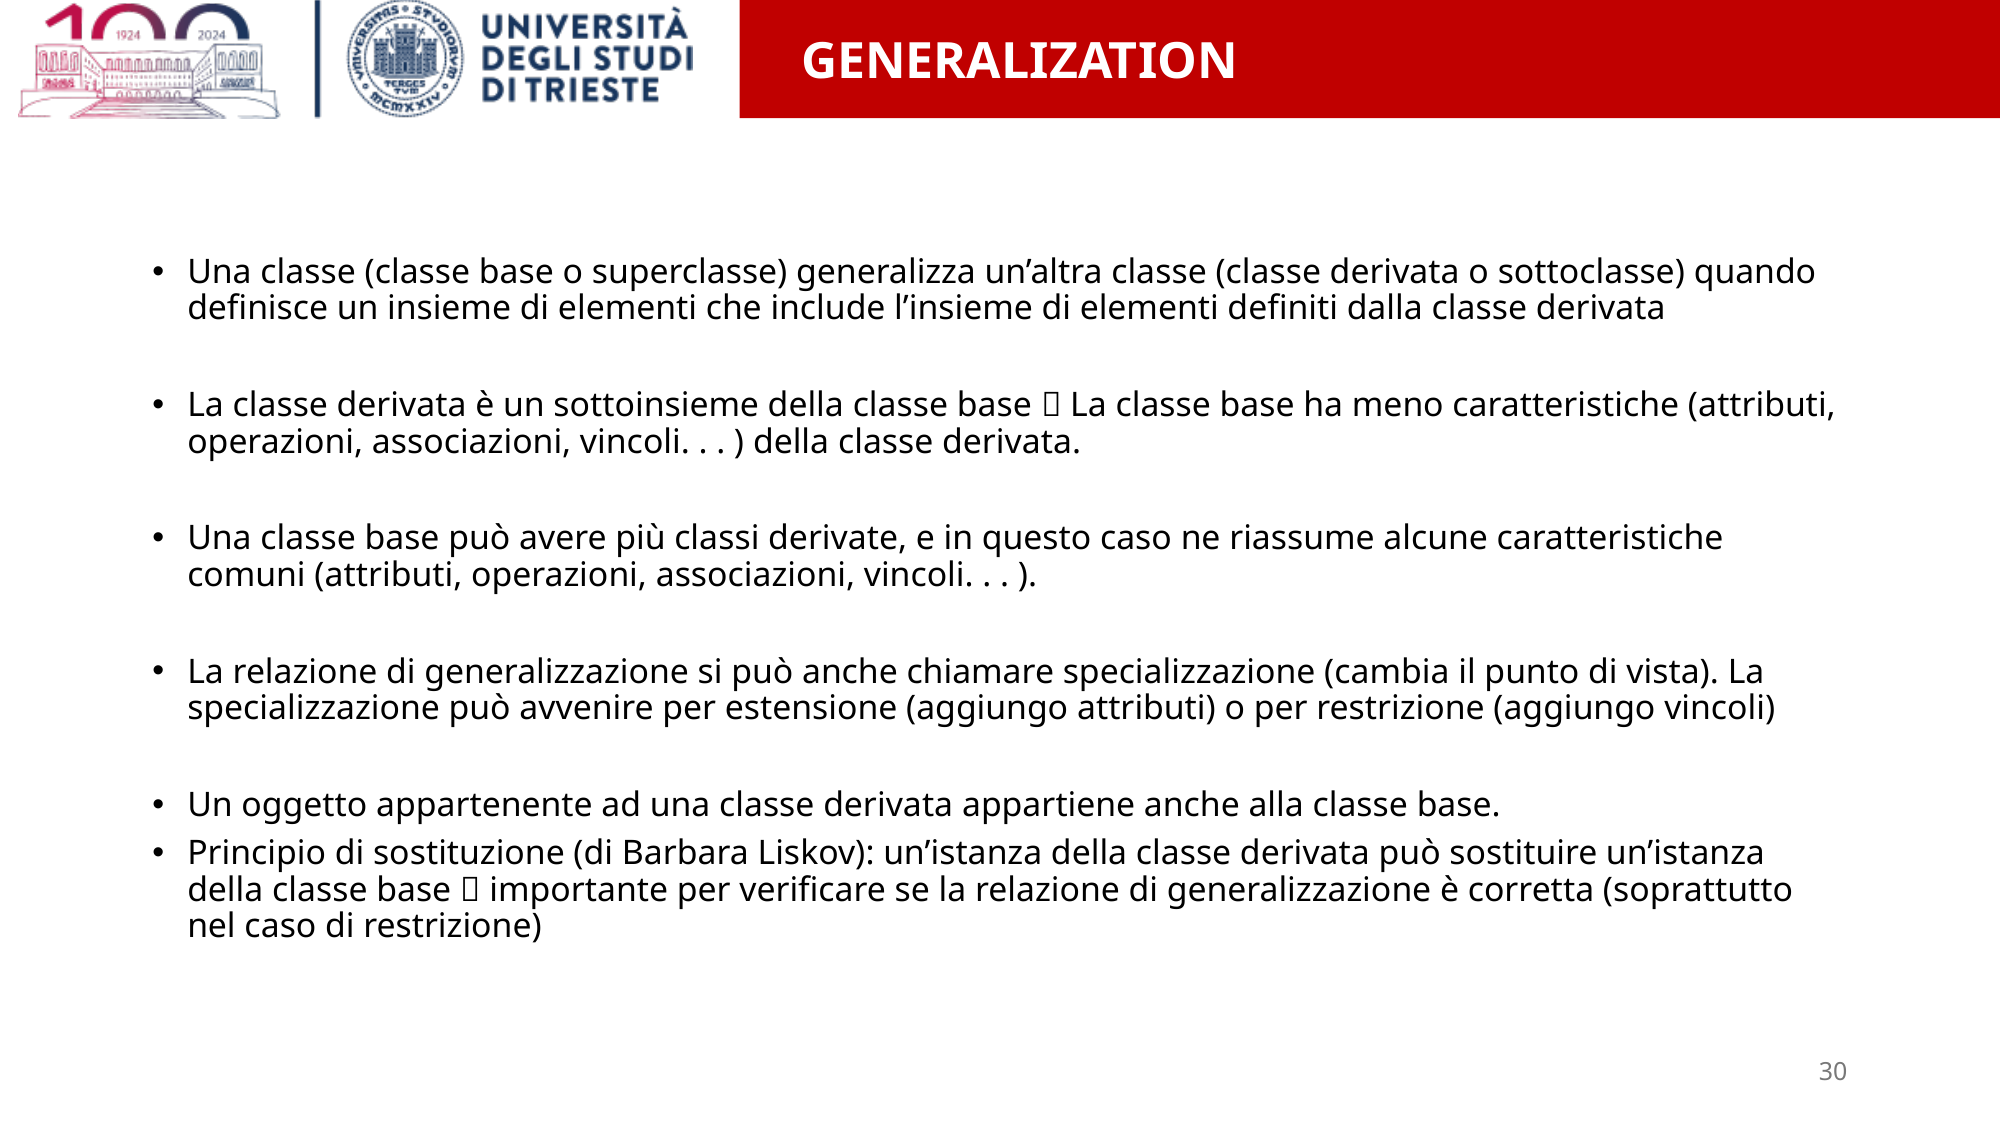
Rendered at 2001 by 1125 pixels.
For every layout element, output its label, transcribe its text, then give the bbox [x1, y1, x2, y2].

text_box [738, 0, 2000, 120]
slide_number 30 [1412, 1042, 1863, 1103]
picture [17, 0, 694, 119]
list Una classe (classe base o superclasse) generalizza un’altra classe (classe derivata o sottoclasse) quando definisce un insieme di elementi che include l’insieme di elementi definiti dalla classe derivata La classe derivata è un sottoinsieme della classe base  La classe base ha meno caratteristiche (attributi, operazioni, associazioni, vincoli. . . ) della classe derivata. Una classe base può avere più classi derivate, e in questo caso ne riassume alcune caratteristiche comuni (attributi, operazioni, associazioni, vincoli. . . ). La relazione di generalizzazione si può anche chiamare specializzazione (cambia il punto di vista). La specializzazione può avvenire per estensione (aggiungo attributi) o per restrizione (aggiungo vincoli) Un oggetto appartenente ad una classe derivata appartiene anche alla classe base. Principio di sostituzione (di Barbara Liskov): un’istanza della classe derivata può sostituire un’istanza della classe base  importante per verificare se la relazione di generalizzazione è corretta (soprattutto nel caso di restrizione) [137, 246, 1863, 961]
text_box GENERALIZATION [786, 21, 1908, 96]
